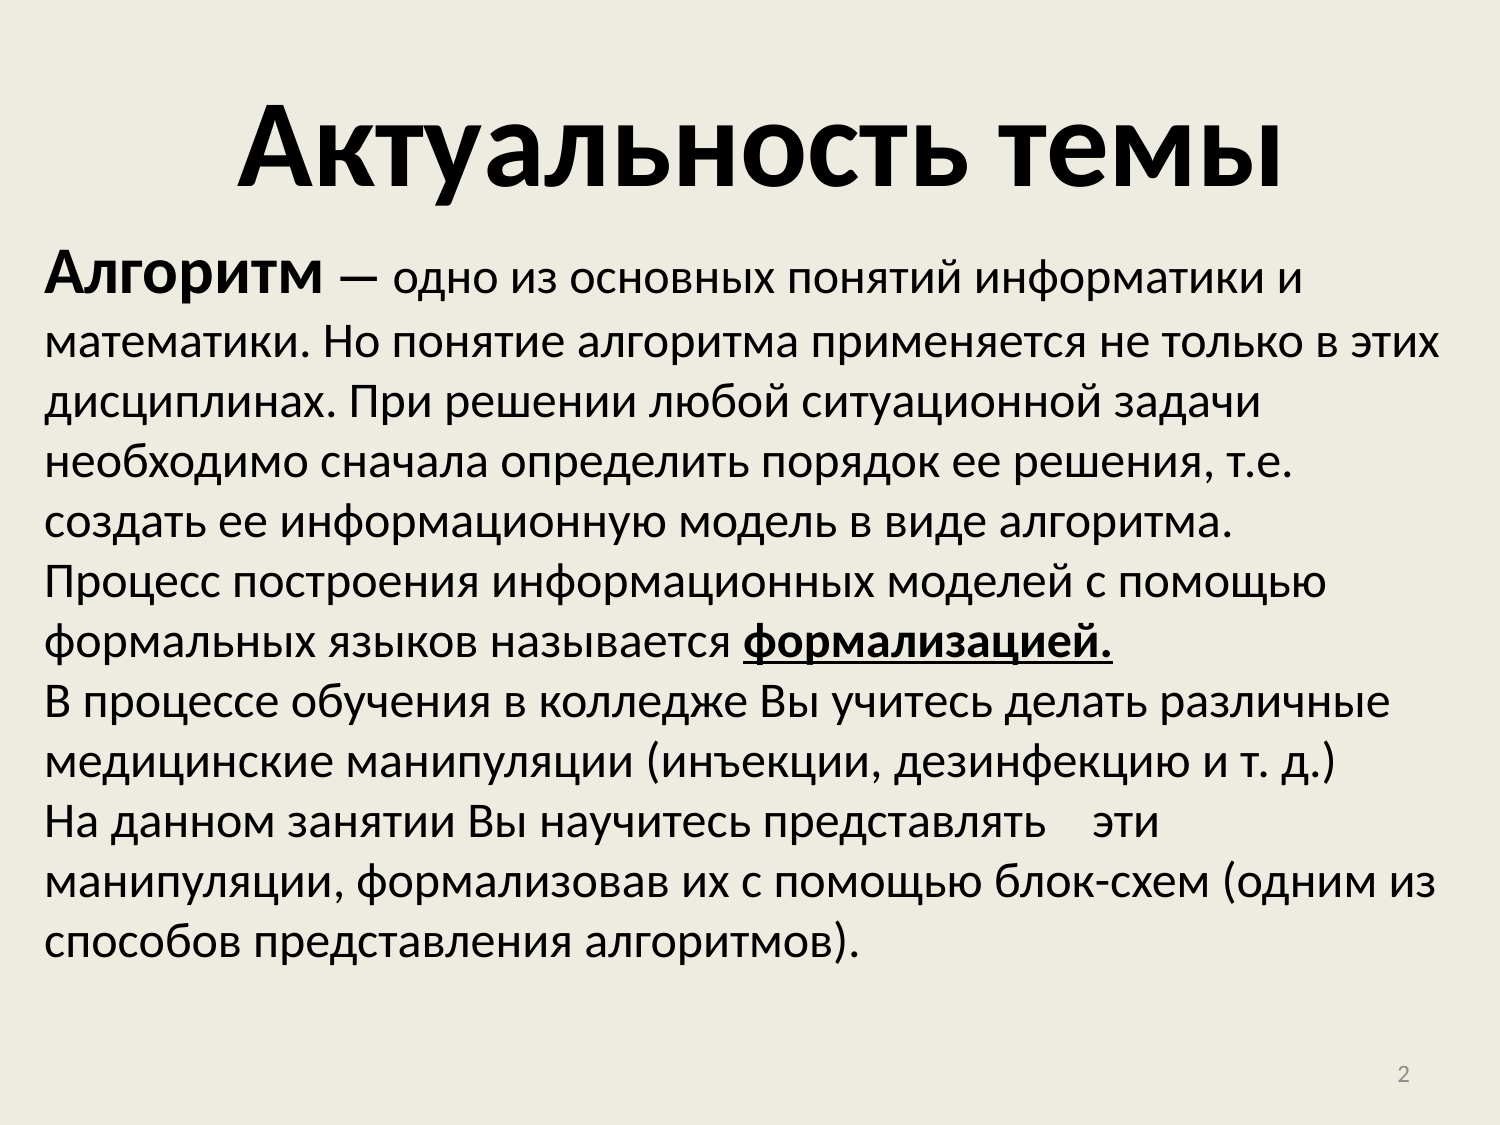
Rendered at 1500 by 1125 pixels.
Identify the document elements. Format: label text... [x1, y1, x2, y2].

slide_number 2 [1074, 1042, 1425, 1103]
text_box Алгоритм — одно из основных понятий информатики и математики. Но понятие алгоритма применяется не только в этих дисциплинах. При решении любой ситуационной задачи необходимо сначала определить порядок ее решения, т.е. создать ее информационную модель в виде алгоритма. Процесс построения информационных моделей с помощью формальных языков называется формализацией. В процессе обучения в колледже Вы учитесь делать различные медицинские манипуляции (инъекции, дезинфекцию и т. д.) На данном занятии Вы научитесь представлять эти манипуляции, формализовав их с помощью блок-схем (одним из способов представления алгоритмов). [29, 219, 1471, 1035]
title Актуальность темы [147, 42, 1378, 219]
